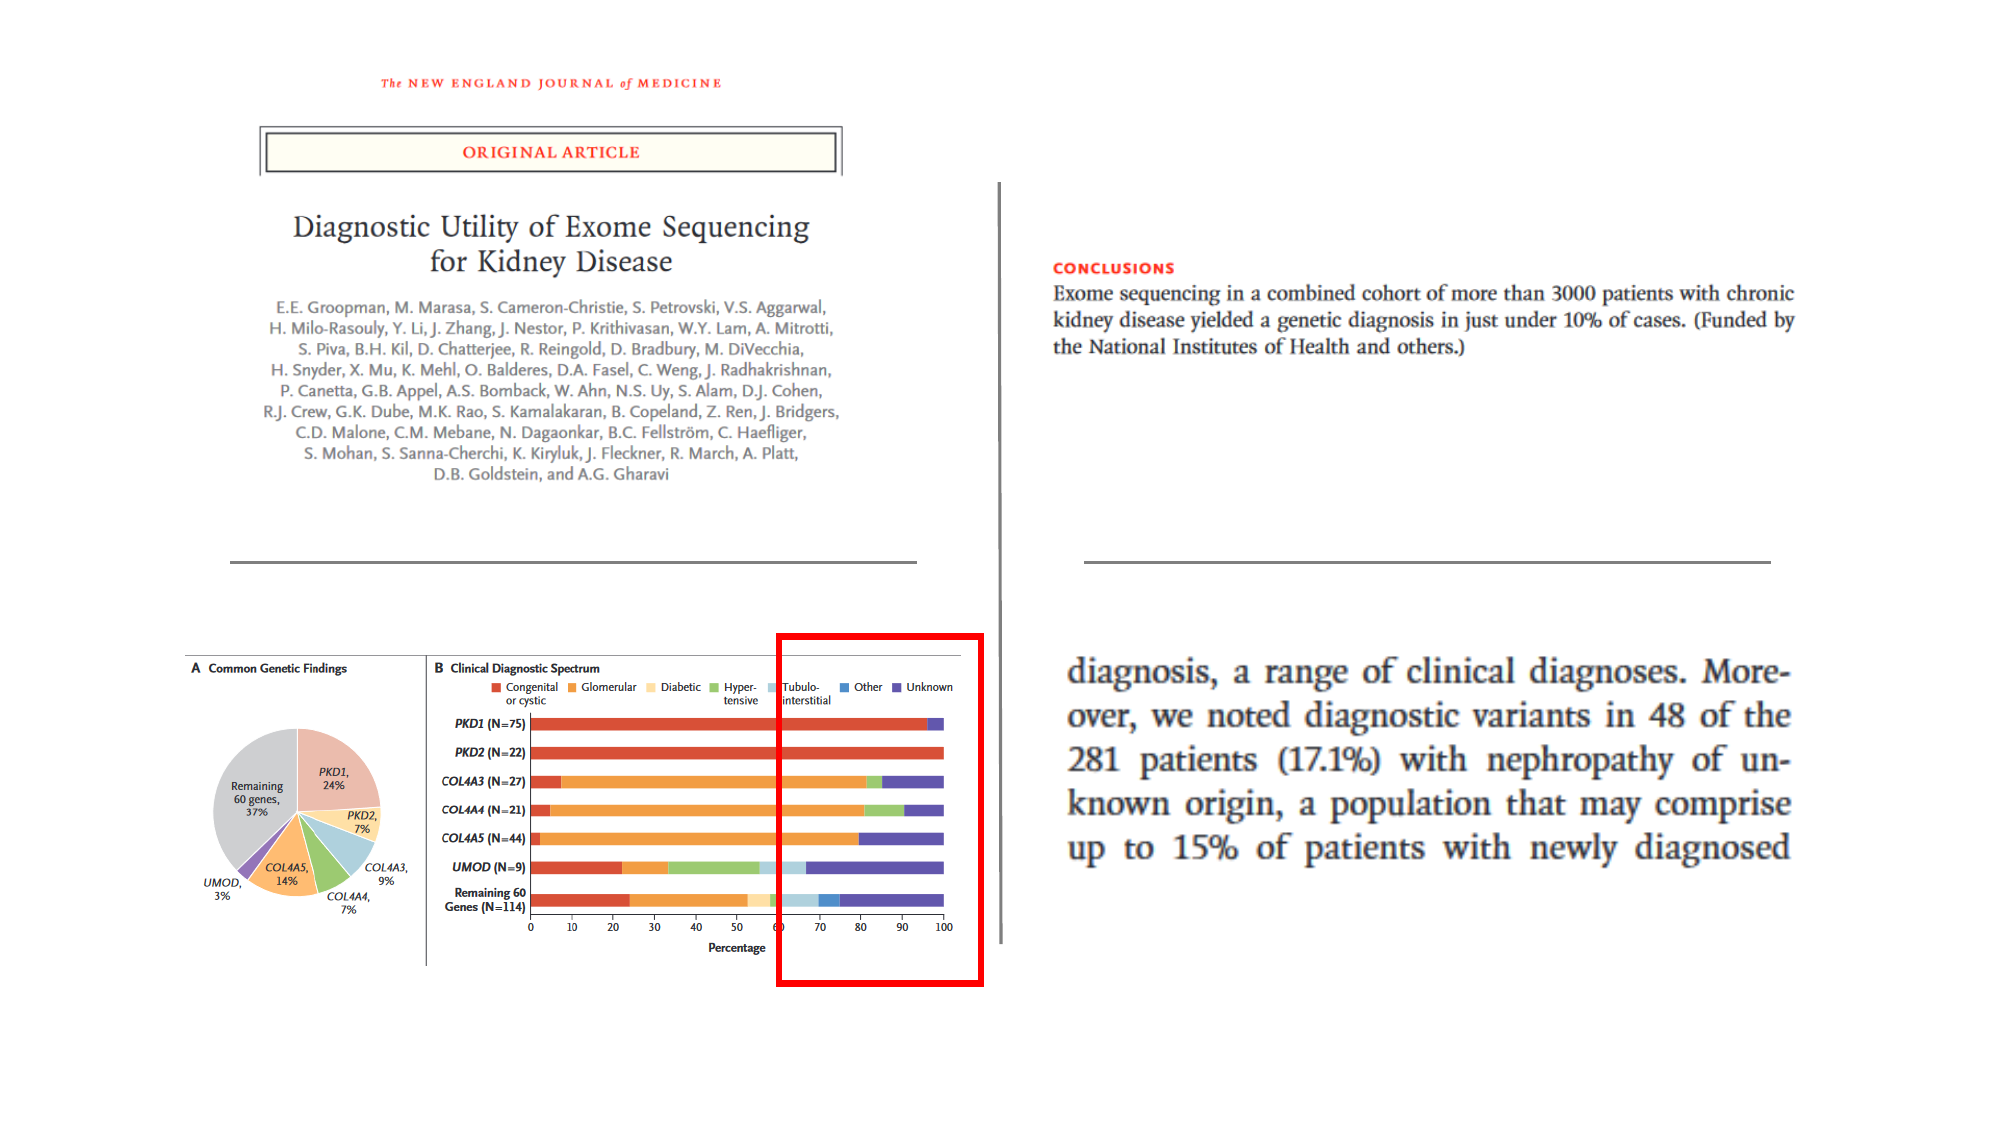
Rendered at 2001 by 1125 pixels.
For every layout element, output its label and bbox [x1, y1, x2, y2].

picture [1042, 655, 1818, 886]
picture [1039, 252, 1817, 376]
picture [185, 655, 961, 966]
picture [208, 69, 874, 489]
text_box [778, 636, 982, 984]
